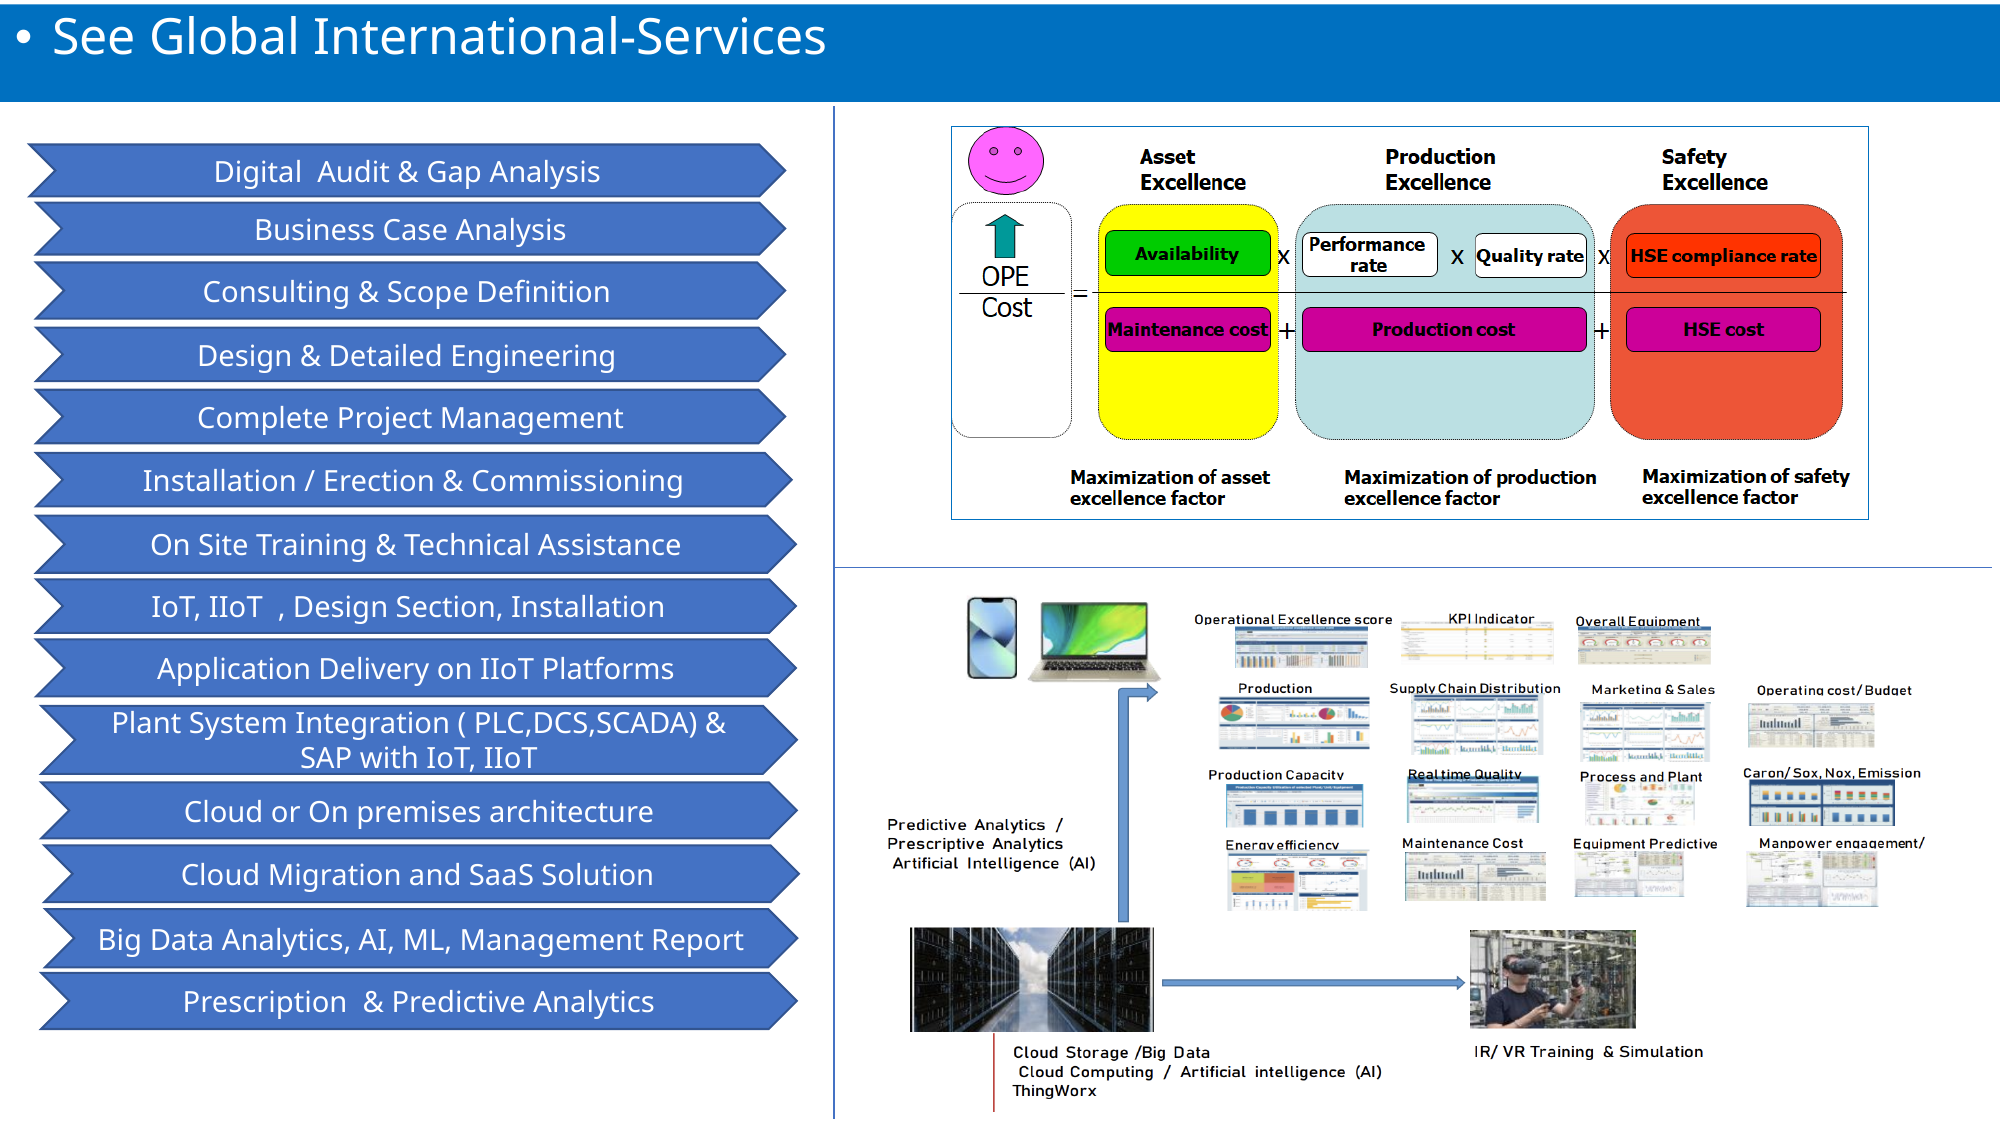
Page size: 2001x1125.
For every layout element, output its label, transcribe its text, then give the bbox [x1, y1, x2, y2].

text_box See Global International-Services [0, 4, 2000, 102]
picture [950, 126, 1869, 520]
text_box Plant System Integration ( PLC,DCS,SCADA) & SAP with IoT, IIoT [38, 704, 799, 775]
text_box Prescription & Predictive Analytics [38, 971, 799, 1031]
picture [862, 586, 1971, 1113]
text_box Complete Project Management [33, 388, 787, 445]
text_box Consulting & Scope Definition [33, 261, 787, 320]
text_box Business Case Analysis [33, 201, 787, 256]
text_box Big Data Analytics, AI, ML, Management Report [42, 908, 799, 969]
text_box Cloud or On premises architecture [38, 781, 799, 840]
text_box Design & Detailed Engineering [33, 326, 787, 383]
text_box Digital Audit & Gap Analysis [26, 143, 787, 198]
text_box Application Delivery on IIoT Platforms [33, 638, 798, 698]
text_box Installation / Erection & Commissioning [33, 451, 794, 508]
text_box On Site Training & Technical Assistance [33, 514, 798, 574]
text_box Cloud Migration and SaaS Solution [41, 844, 801, 904]
text_box IoT, IIoT , Design Section, Installation [33, 578, 798, 634]
